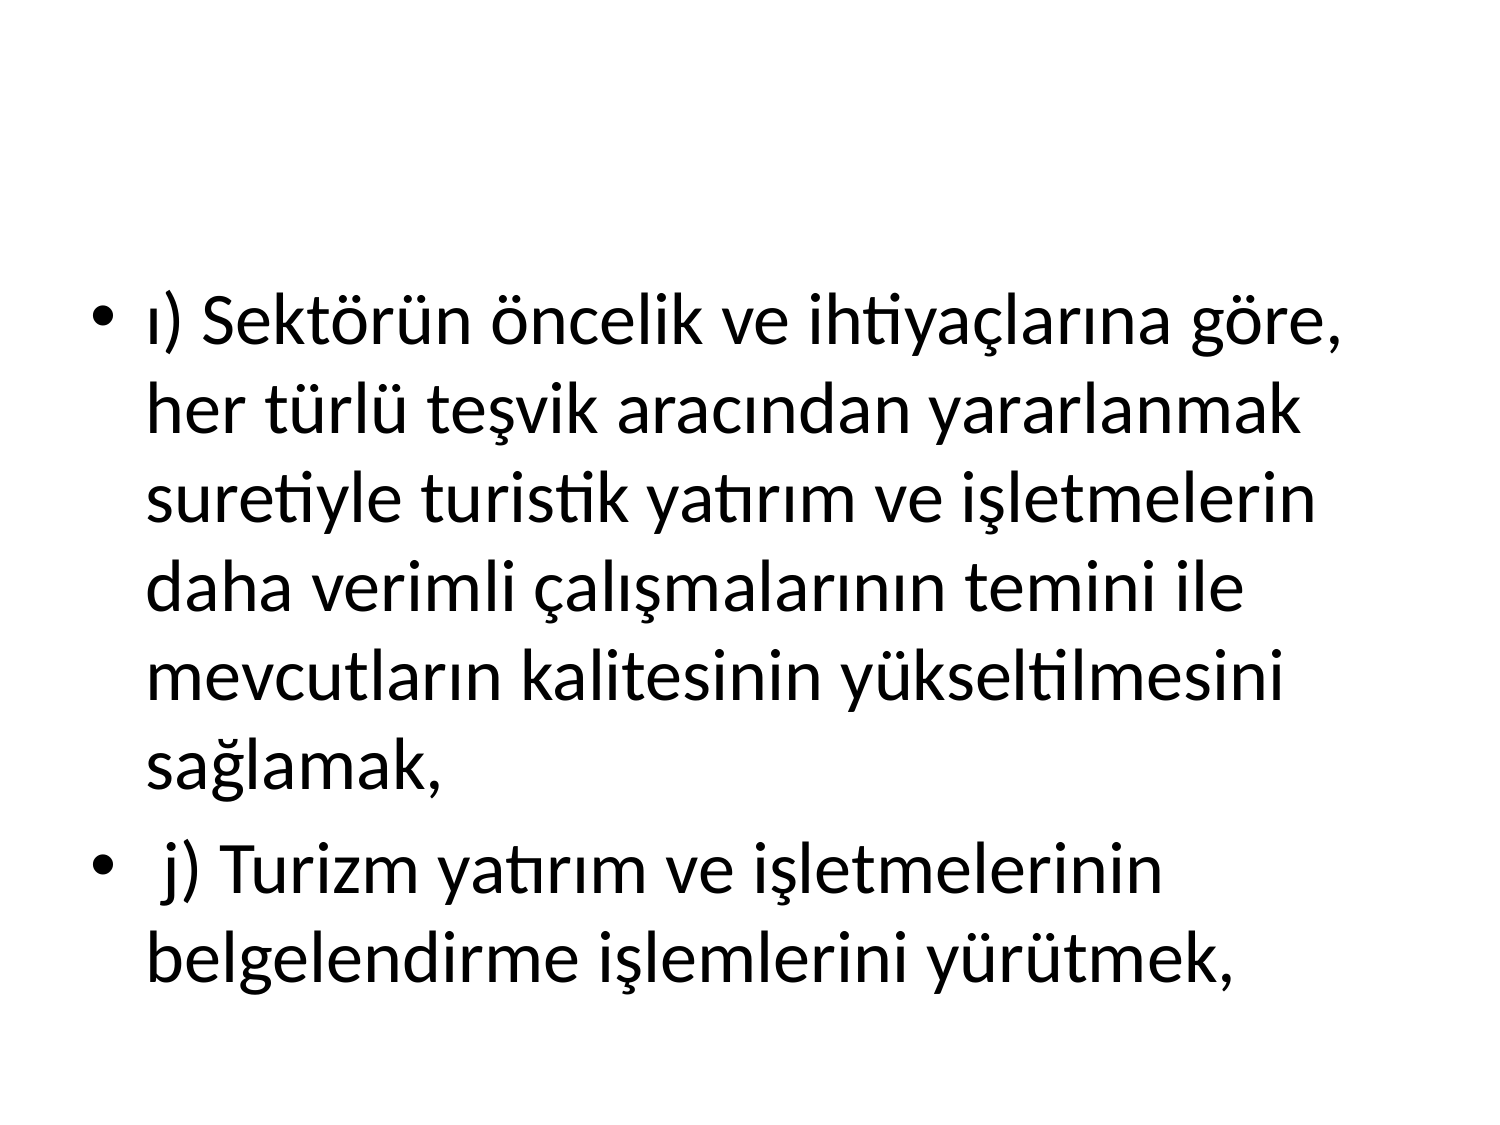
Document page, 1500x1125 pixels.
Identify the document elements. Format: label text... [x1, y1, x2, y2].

list ı) Sektörün öncelik ve ihtiyaçlarına göre, her türlü teşvik aracından yararlanmak suretiyle turistik yatırım ve işletmelerin daha verimli çalışmalarının temini ile mevcutların kalitesinin yükseltilmesini sağlamak, j) Turizm yatırım ve işletmelerinin belgelendirme işlemlerini yürütmek, [75, 262, 1425, 1005]
